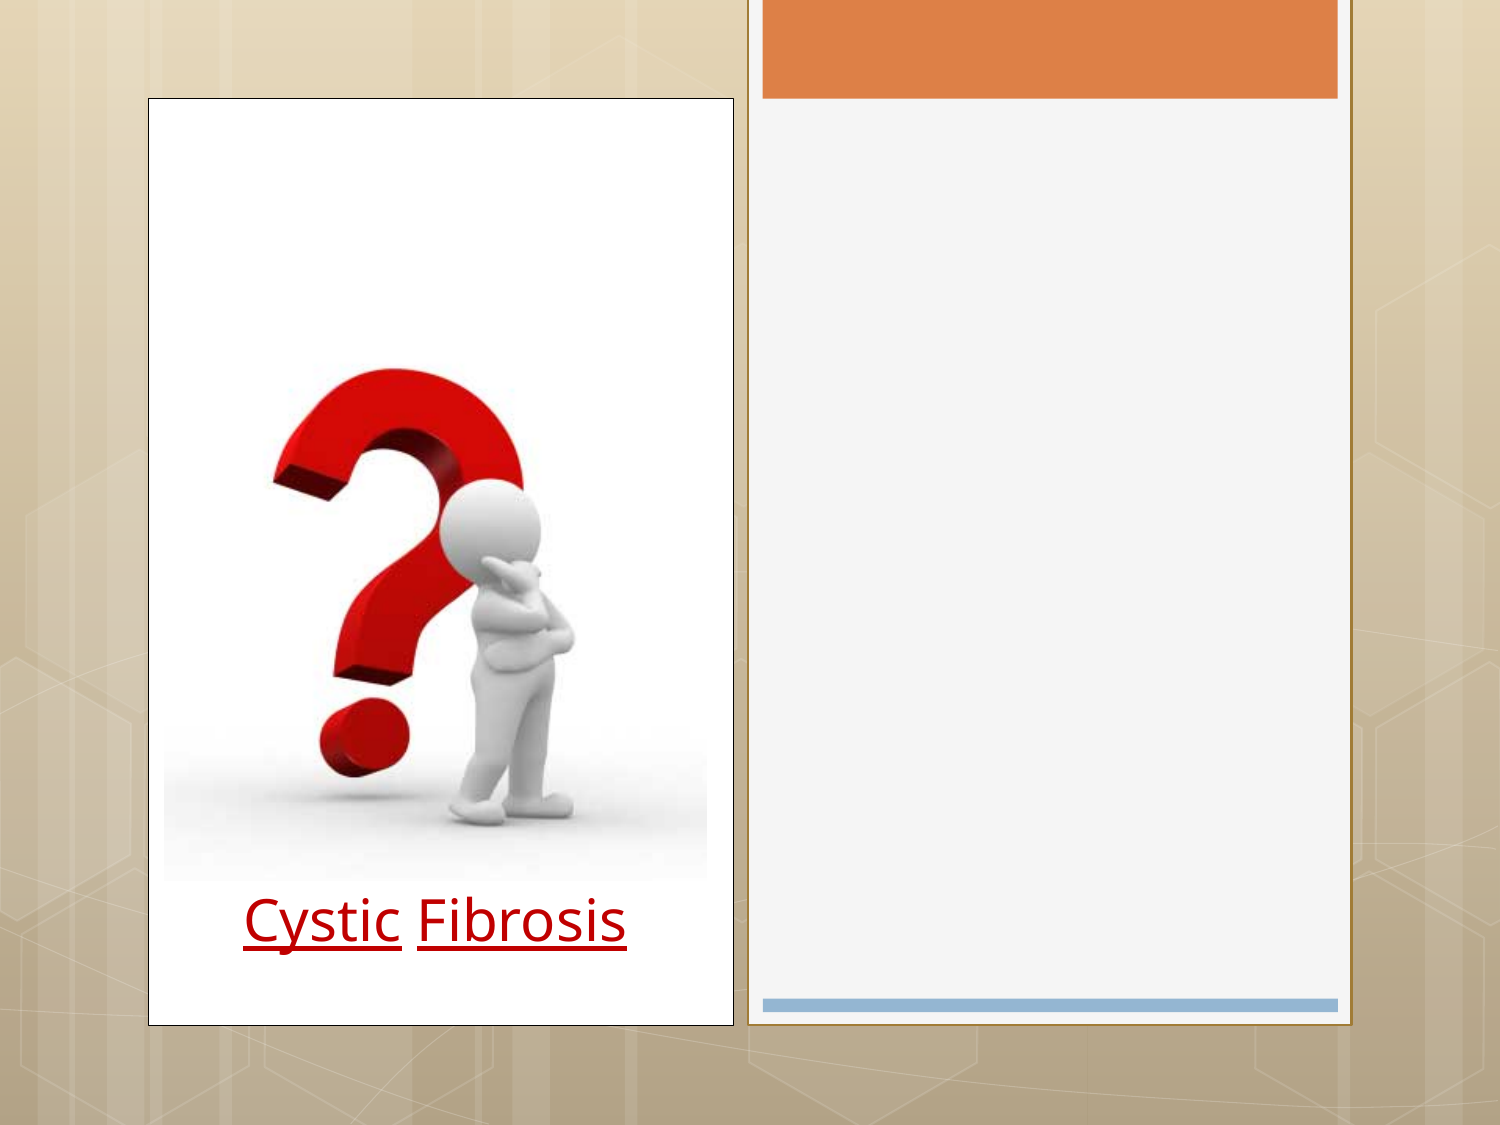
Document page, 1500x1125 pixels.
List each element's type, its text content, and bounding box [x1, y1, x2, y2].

picture [163, 339, 707, 881]
title Cystic Fibrosis [164, 887, 707, 961]
